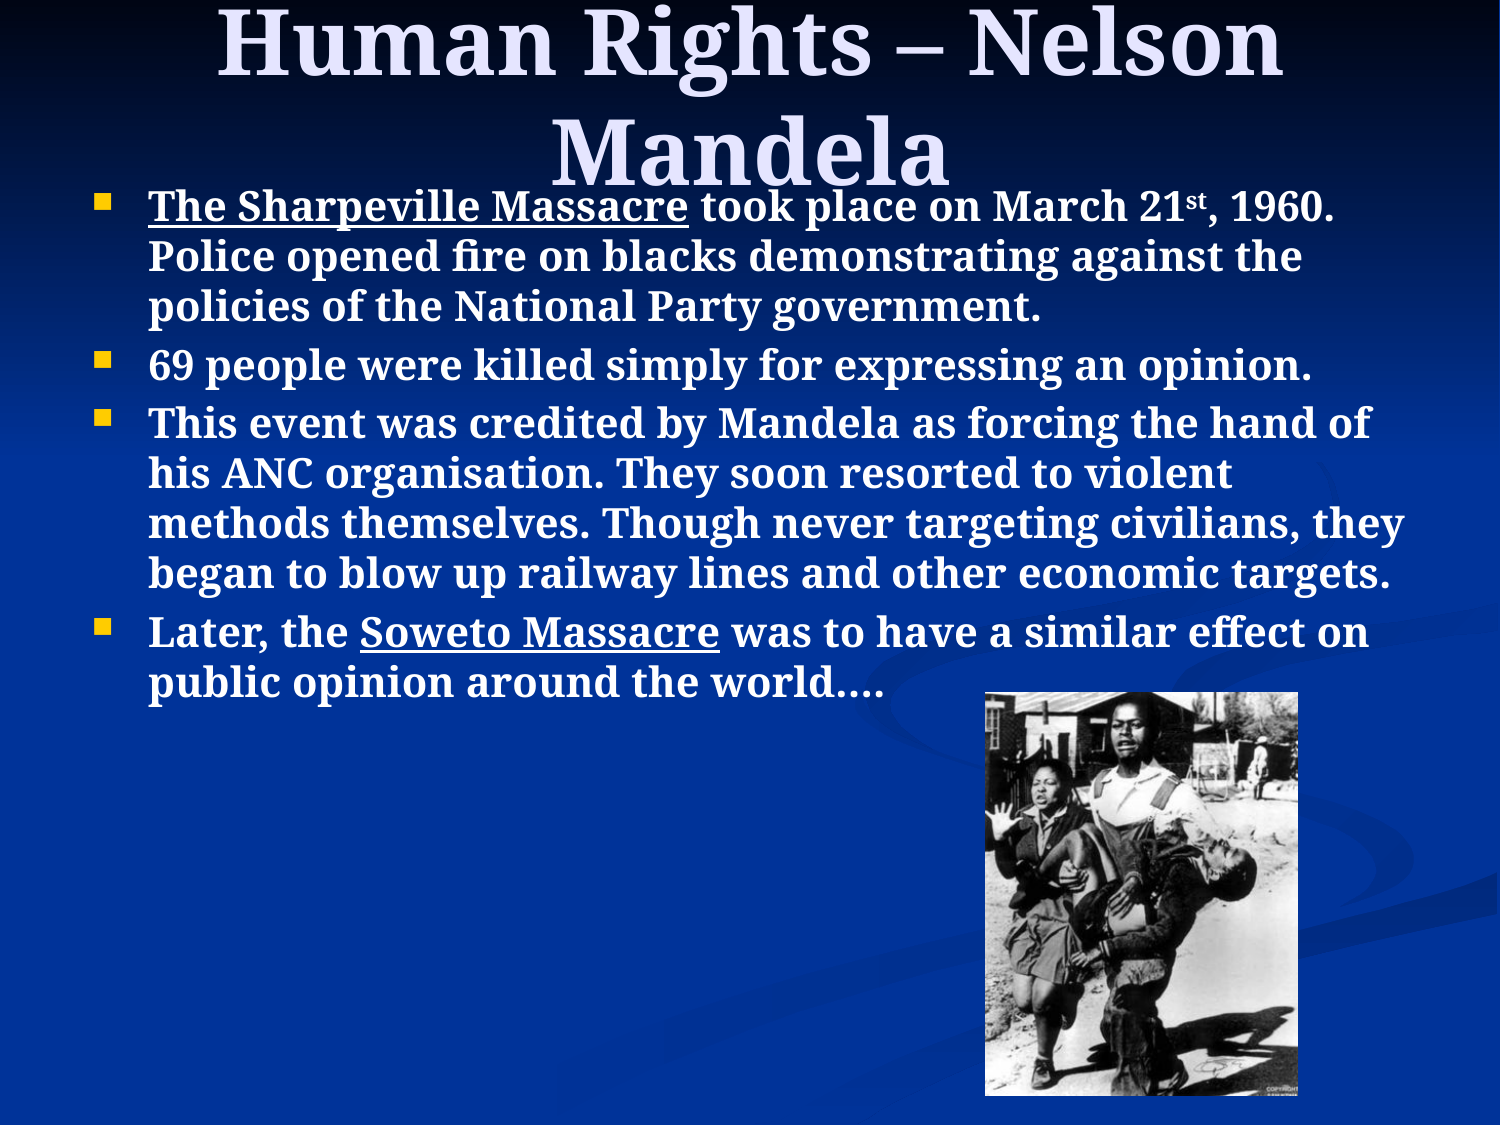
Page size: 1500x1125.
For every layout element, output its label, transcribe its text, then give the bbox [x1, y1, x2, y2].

title Human Rights – Nelson Mandela [76, 0, 1427, 172]
list The Sharpeville Massacre took place on March 21st, 1960. Police opened fire on blacks demonstrating against the policies of the National Party government. 69 people were killed simply for expressing an opinion. This event was credited by Mandela as forcing the hand of his ANC organisation. They soon resorted to violent methods themselves. Though never targeting civilians, they began to blow up railway lines and other economic targets. Later, the Soweto Massacre was to have a similar effect on public opinion around the world…. [76, 172, 1427, 916]
picture [985, 692, 1298, 1096]
